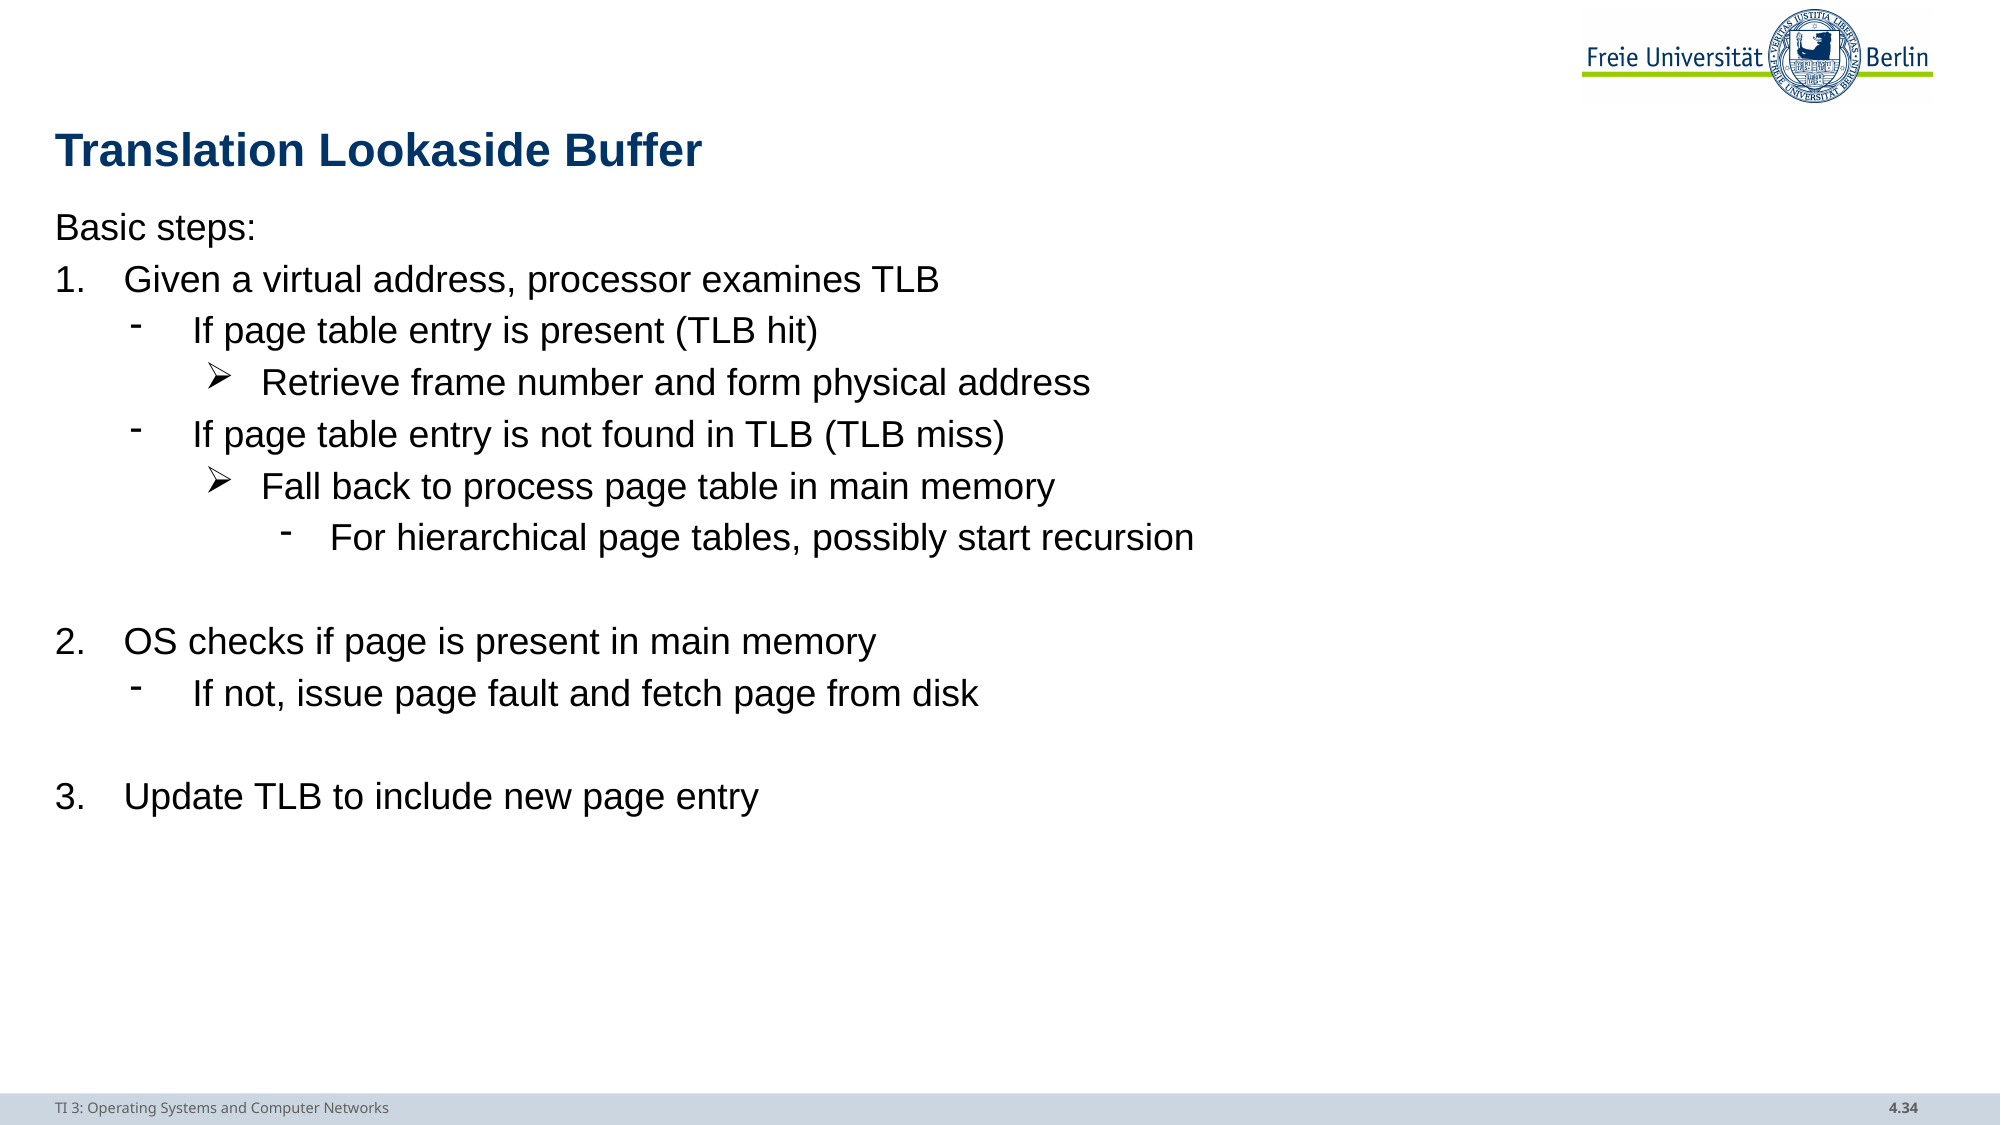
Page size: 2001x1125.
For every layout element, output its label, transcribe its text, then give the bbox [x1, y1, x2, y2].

title Translation Lookaside Buffer [54, 117, 1946, 188]
list Basic steps: Given a virtual address, processor examines TLB If page table entry is present (TLB hit) Retrieve frame number and form physical address If page table entry is not found in TLB (TLB miss) Fall back to process page table in main memory For hierarchical page tables, possibly start recursion OS checks if page is present in main memory If not, issue page fault and fetch page from disk Update TLB to include new page entry [54, 201, 1946, 1064]
footer TI 3: Operating Systems and Computer Networks [54, 1091, 1363, 1125]
picture [1582, 9, 1933, 103]
